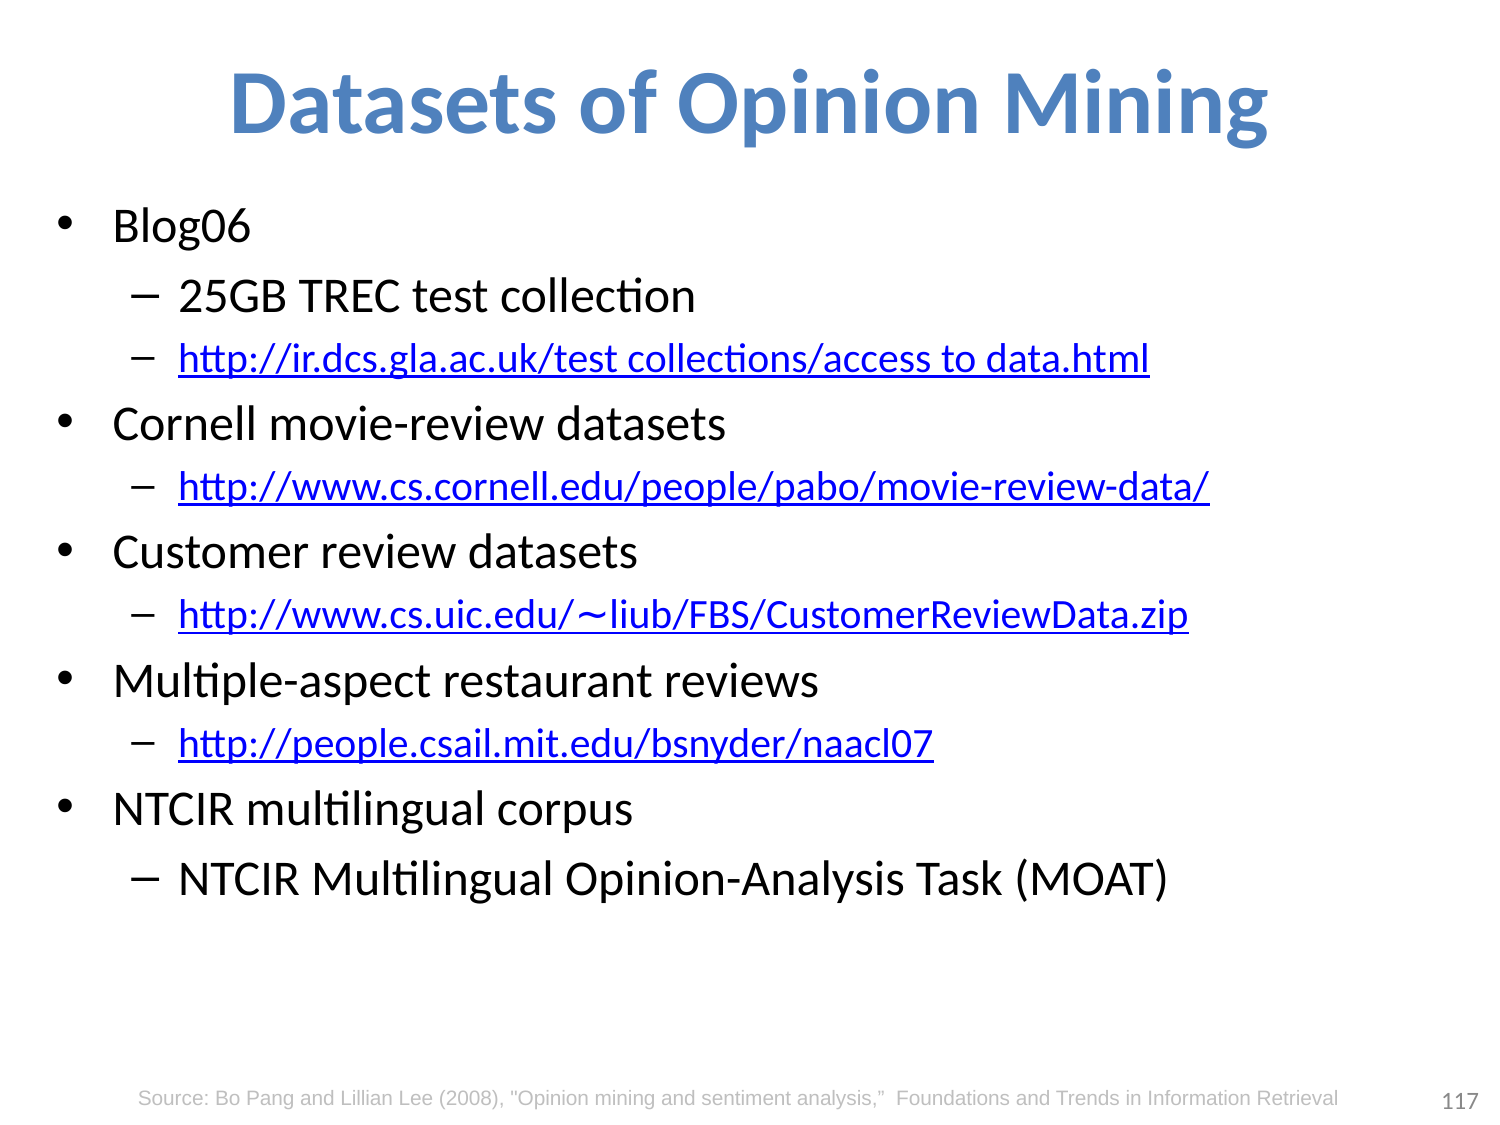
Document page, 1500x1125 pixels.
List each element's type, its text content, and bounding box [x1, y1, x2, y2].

text_box Source: Bo Pang and Lillian Lee (2008), "Opinion mining and sentiment analysis,” Foundations and Trends in Information Retrieval [64, 1077, 1412, 1118]
list Blog06 25GB TREC test collection http://ir.dcs.gla.ac.uk/test collections/access to data.html Cornell movie-review datasets http://www.cs.cornell.edu/people/pabo/movie-review-data/ Customer review datasets http://www.cs.uic.edu/∼liub/FBS/CustomerReviewData.zip Multiple-aspect restaurant reviews http://people.csail.mit.edu/bsnyder/naacl07 NTCIR multilingual corpus NTCIR Multilingual Opinion-Analysis Task (MOAT) [41, 184, 1425, 1047]
title Datasets of Opinion Mining [75, 45, 1425, 149]
slide_number 117 [1144, 1069, 1495, 1125]
